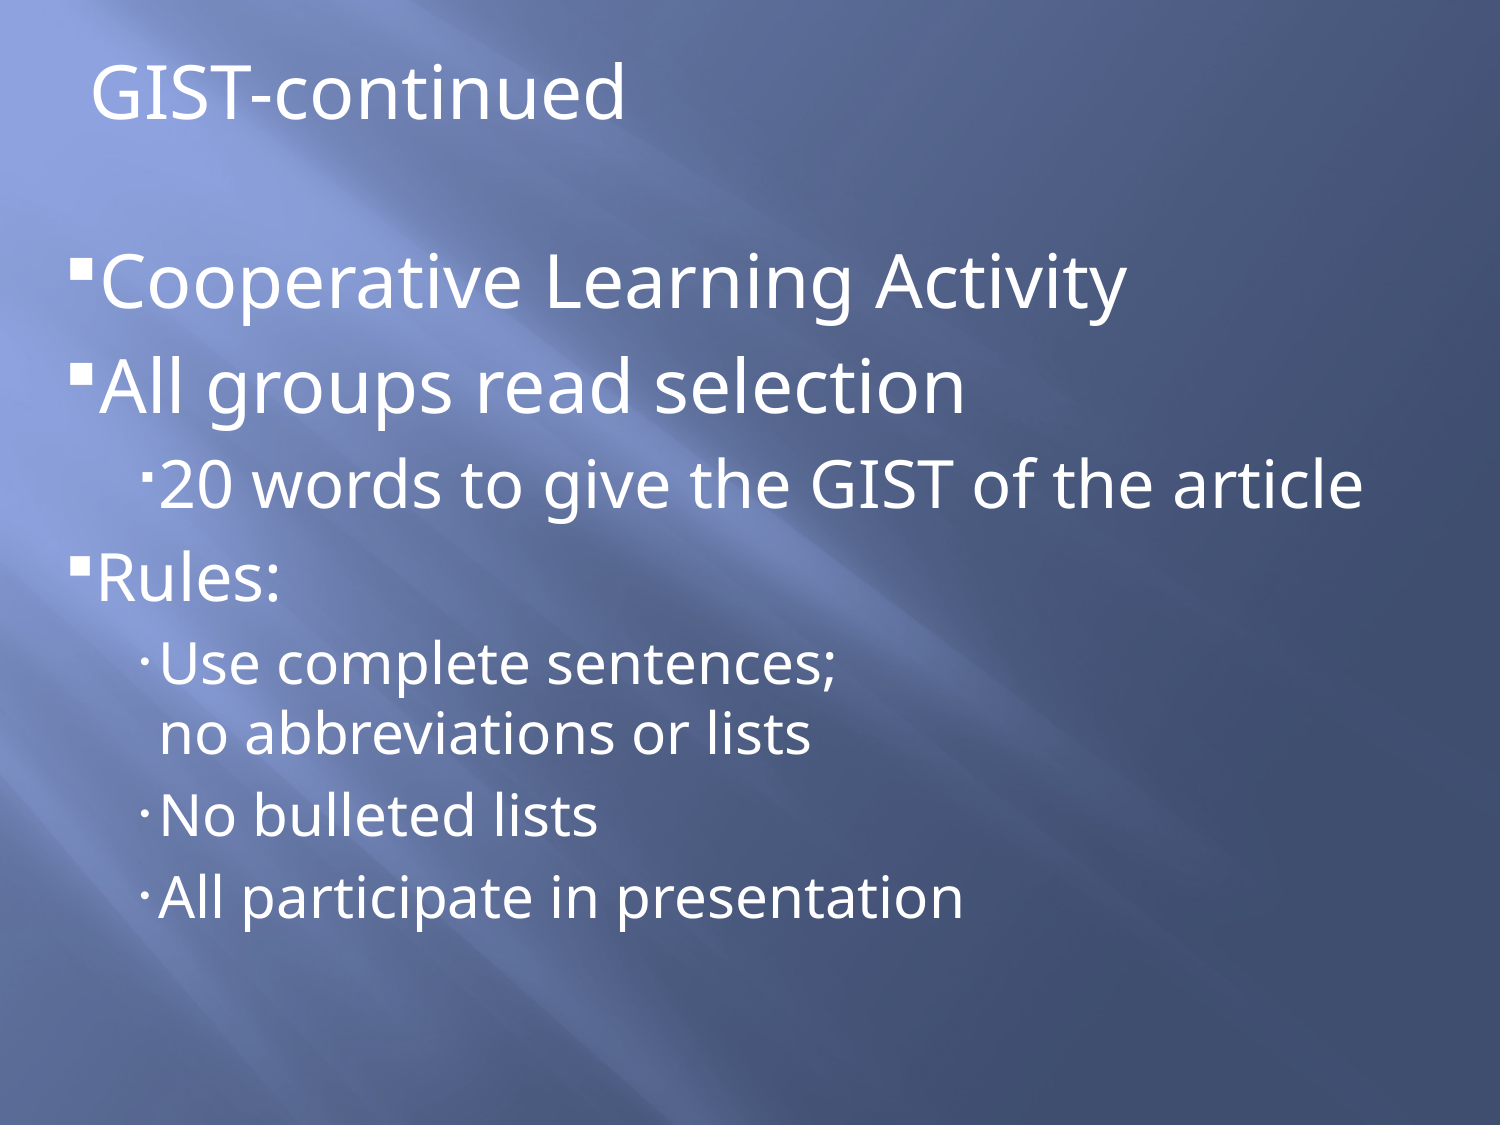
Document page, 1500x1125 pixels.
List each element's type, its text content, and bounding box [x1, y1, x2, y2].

text_box GIST-continued [75, 37, 925, 143]
text_box Cooperative Learning Activity All groups read selection 20 words to give the GIST of the article Rules: Use complete sentences; no abbreviations or lists No bulleted lists All participate in presentation [50, 225, 1425, 1095]
